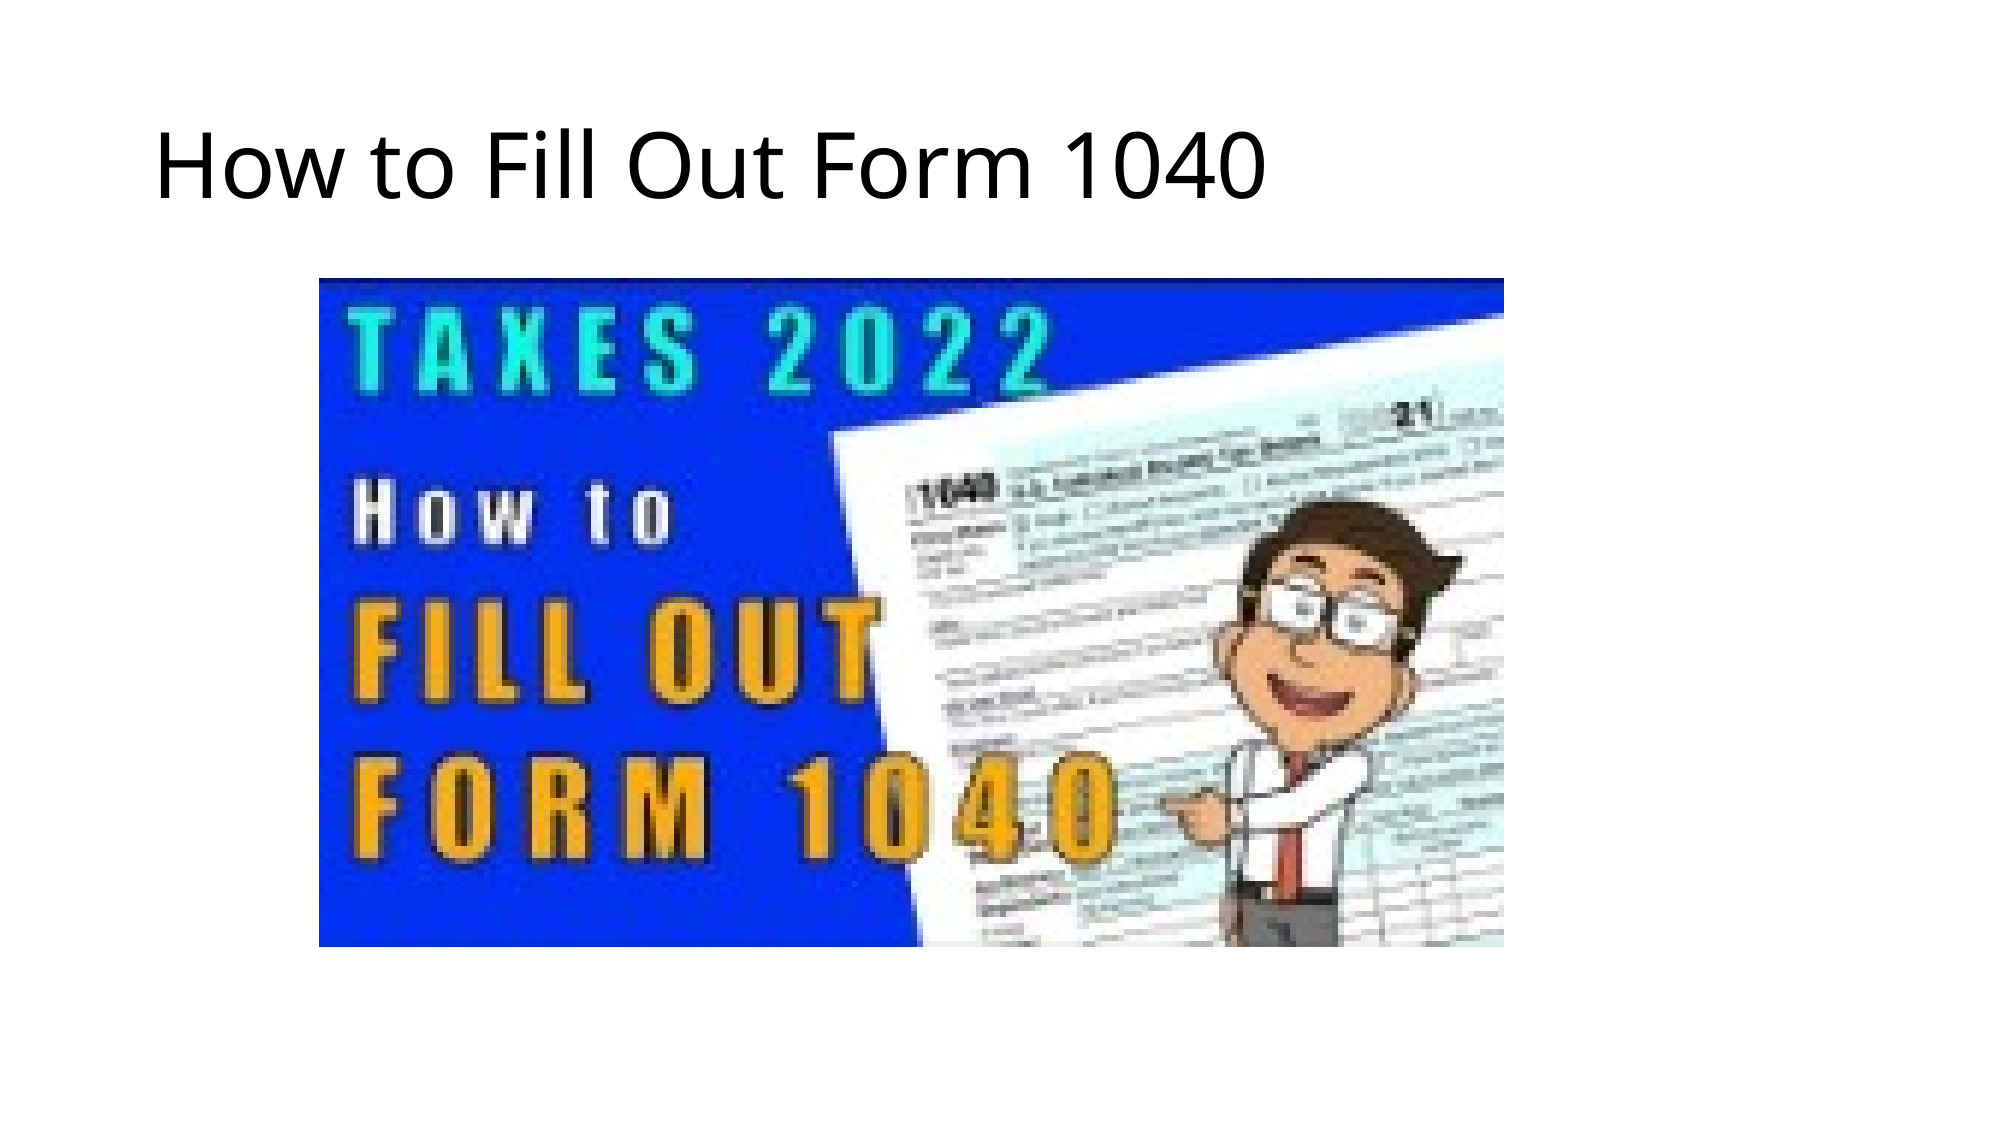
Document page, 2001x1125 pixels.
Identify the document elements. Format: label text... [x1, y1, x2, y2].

title How to Fill Out Form 1040 [137, 59, 1863, 278]
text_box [318, 277, 1505, 948]
